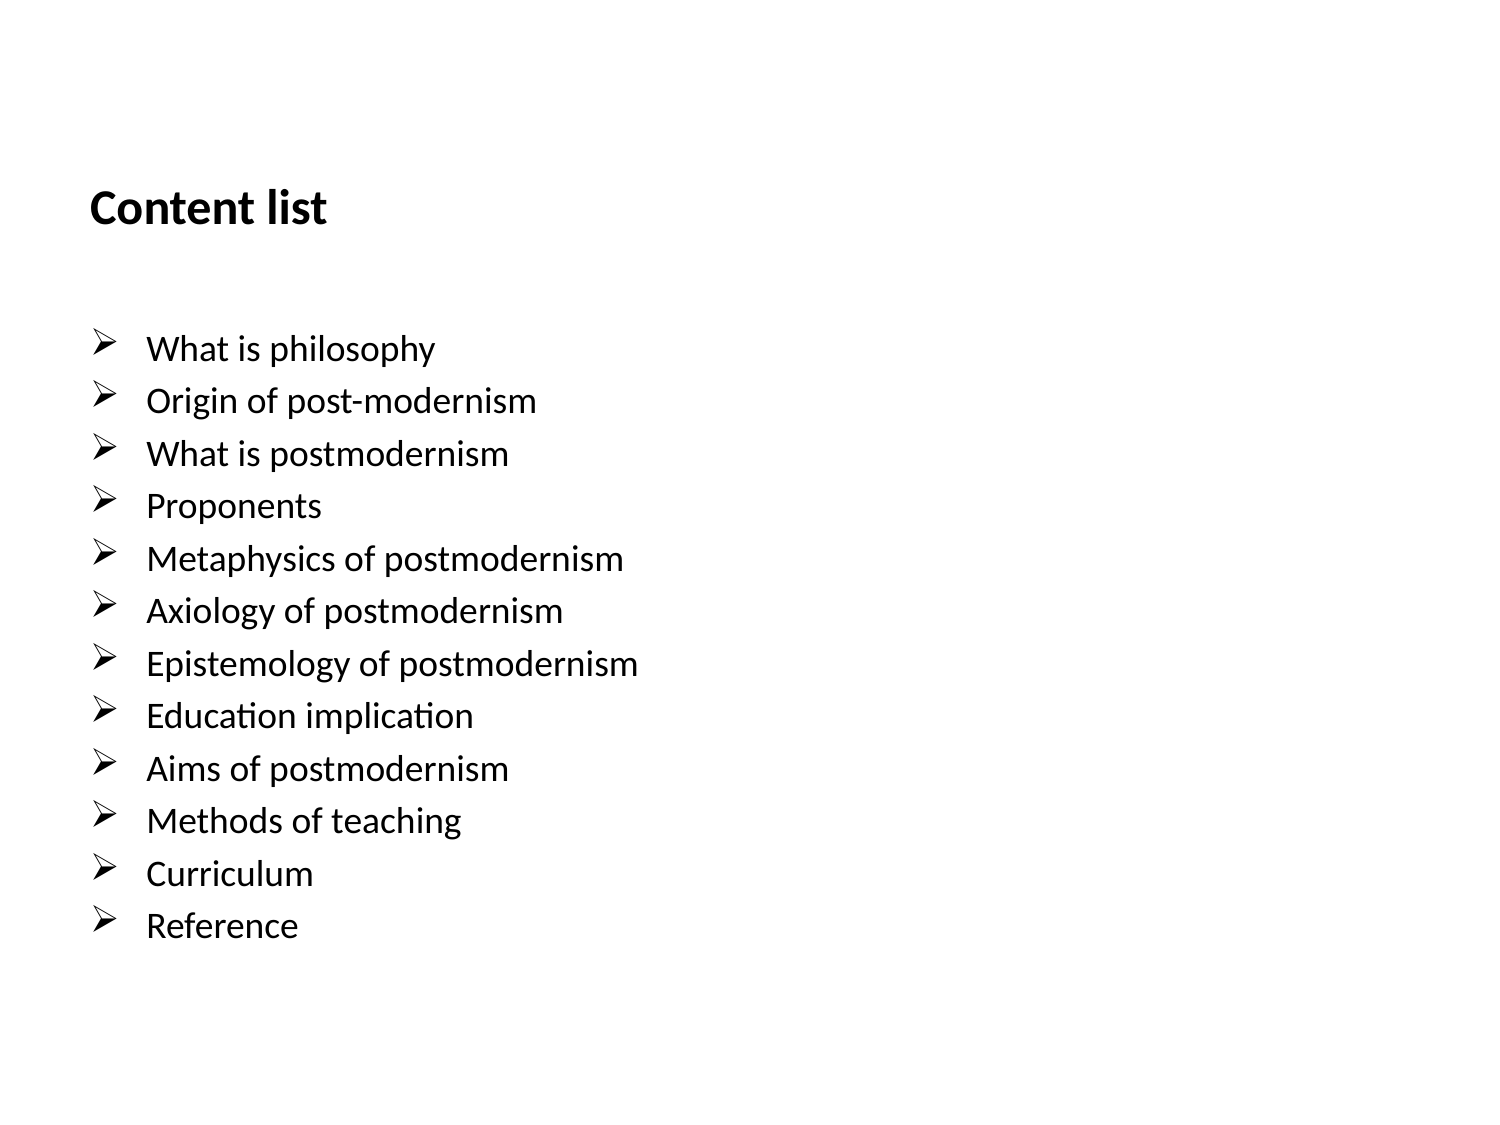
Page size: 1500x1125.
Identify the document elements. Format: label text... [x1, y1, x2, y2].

list Content list What is philosophy Origin of post-modernism What is postmodernism Proponents Metaphysics of postmodernism Axiology of postmodernism Epistemology of postmodernism Education implication Aims of postmodernism Methods of teaching Curriculum Reference [75, 87, 1425, 1005]
